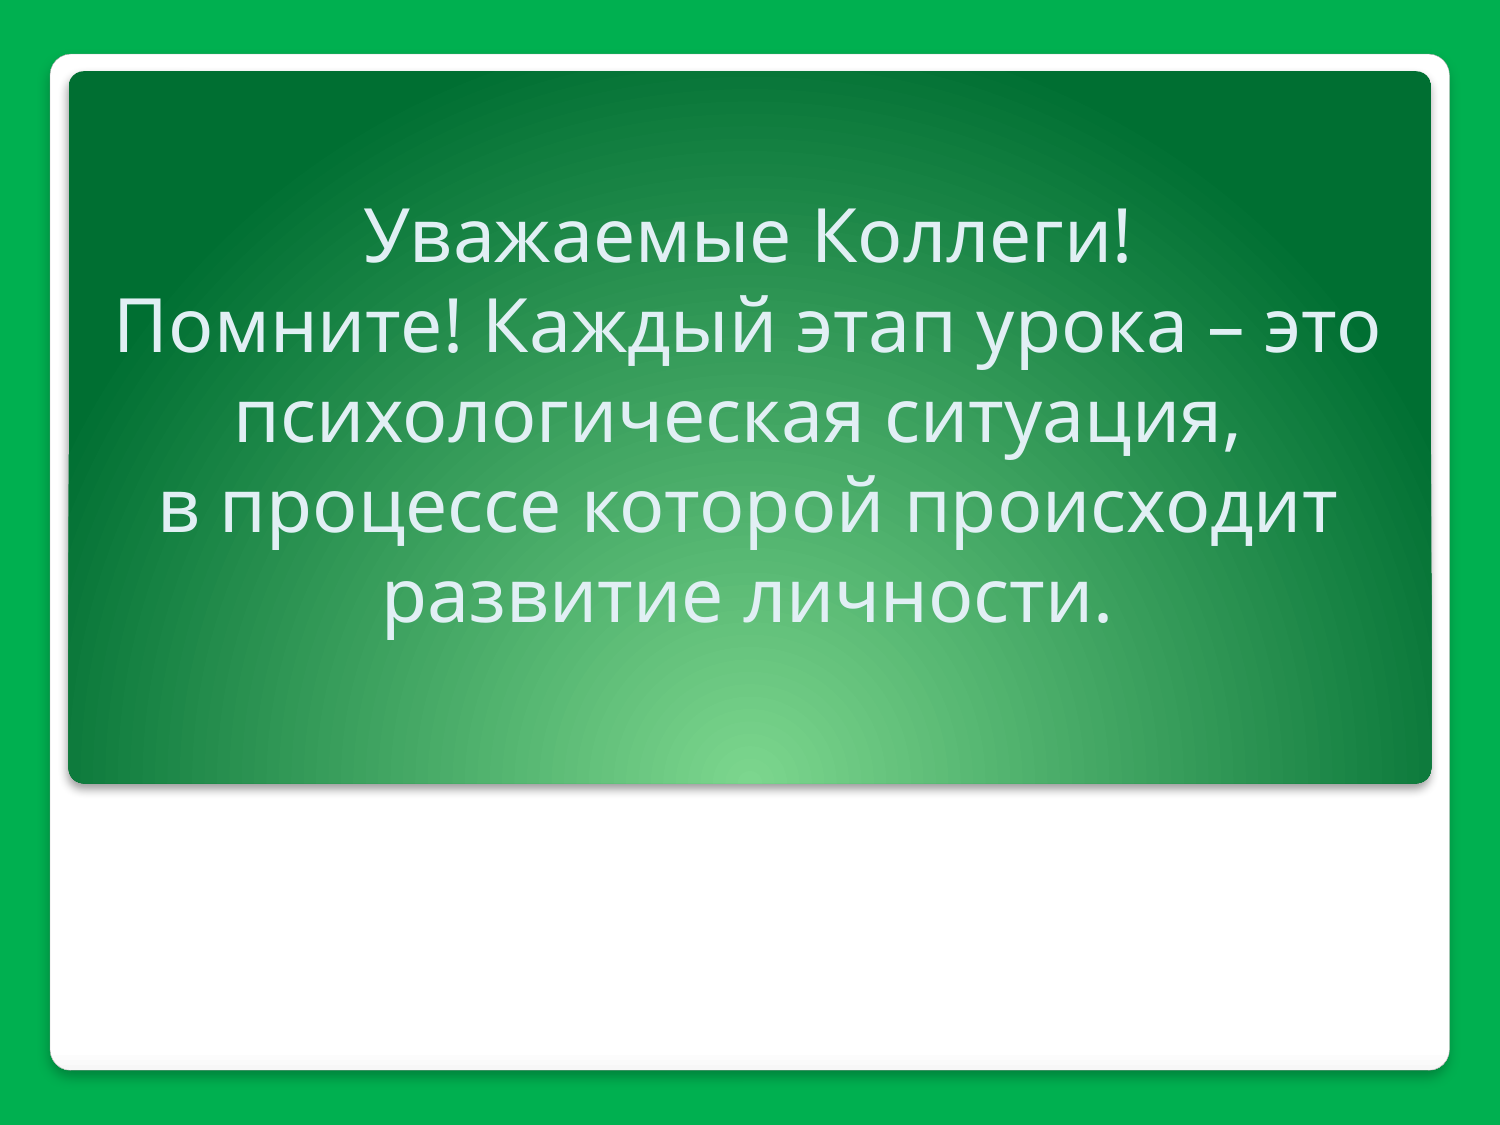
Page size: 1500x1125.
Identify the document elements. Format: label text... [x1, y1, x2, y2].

title Уважаемые Коллеги! Помните! Каждый этап урока – это психологическая ситуация, в процессе которой происходит развитие личности. [76, 87, 1420, 638]
